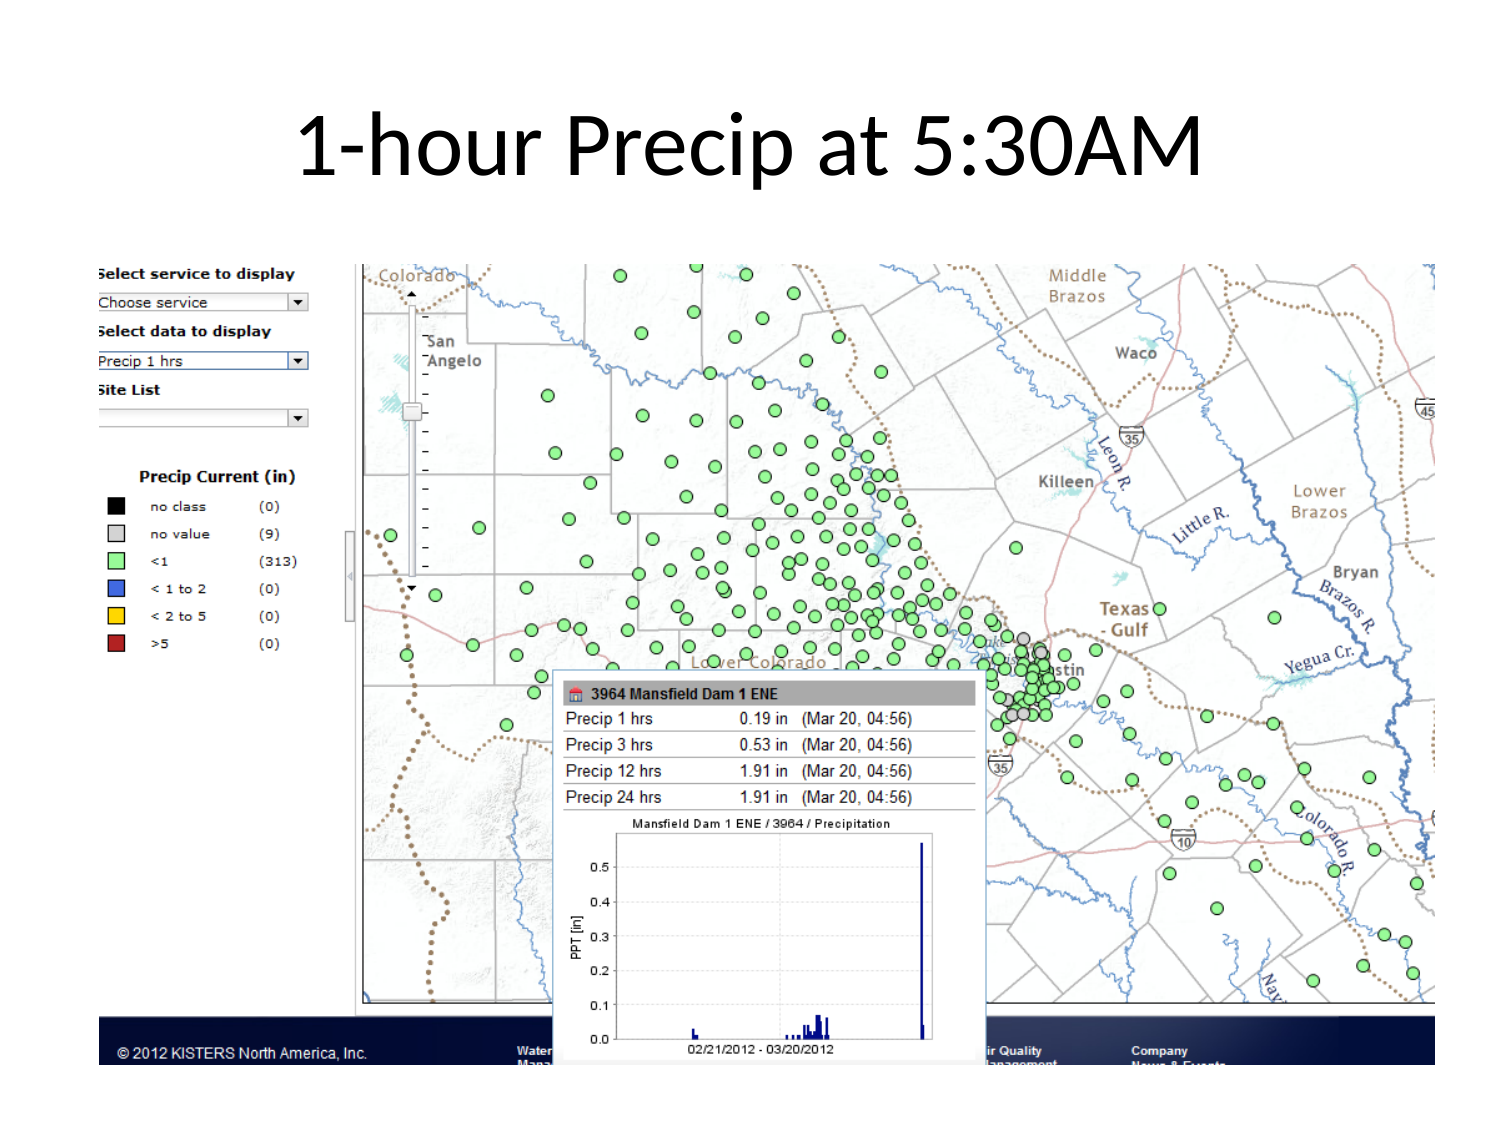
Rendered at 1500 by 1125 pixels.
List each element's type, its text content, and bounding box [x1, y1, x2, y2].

title 1-hour Precip at 5:30AM [75, 45, 1425, 233]
picture [99, 264, 1435, 1066]
